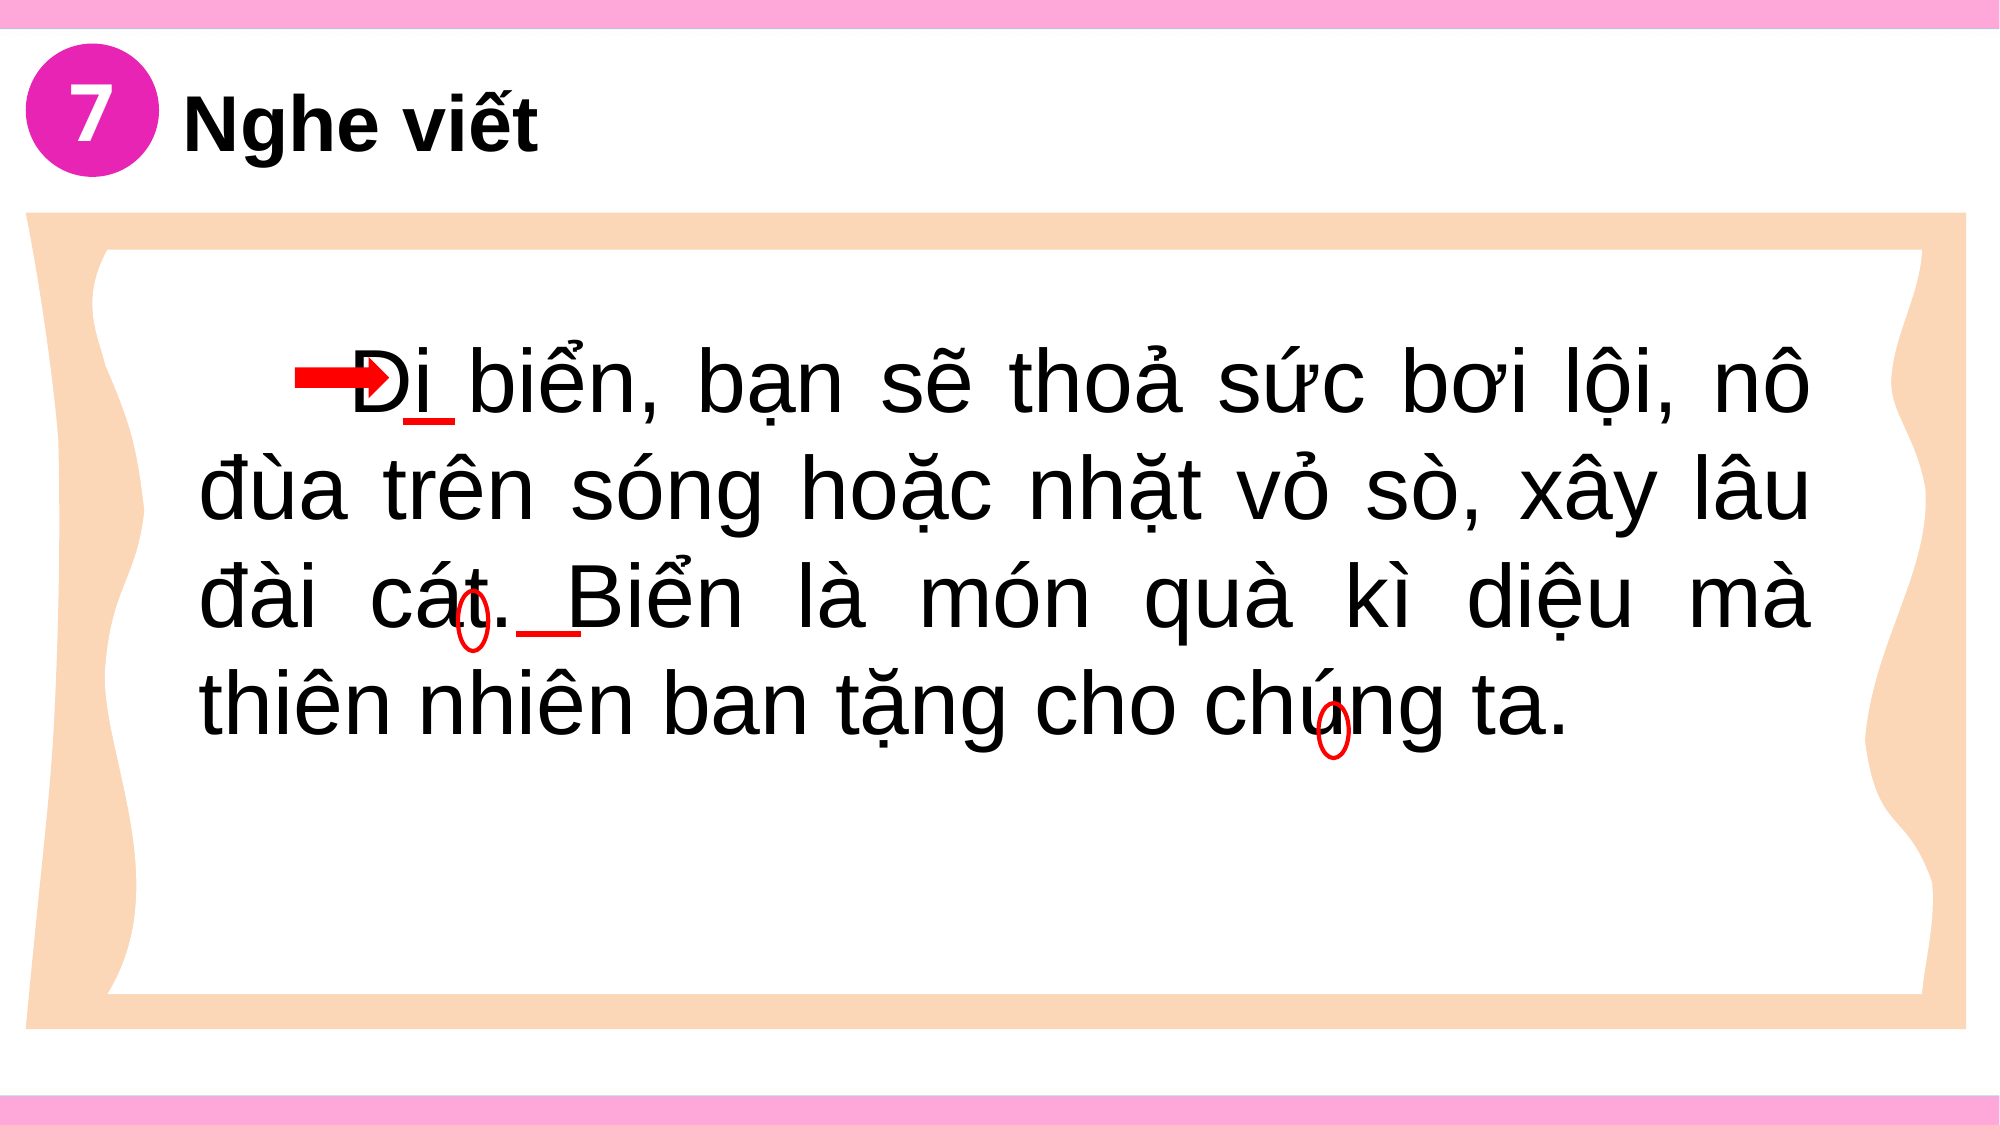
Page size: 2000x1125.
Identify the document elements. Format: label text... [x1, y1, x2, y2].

text_box 7 [23, 41, 162, 179]
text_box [25, 212, 1967, 1030]
picture [0, 0, 2000, 1125]
text_box Nghe viết [162, 62, 684, 178]
